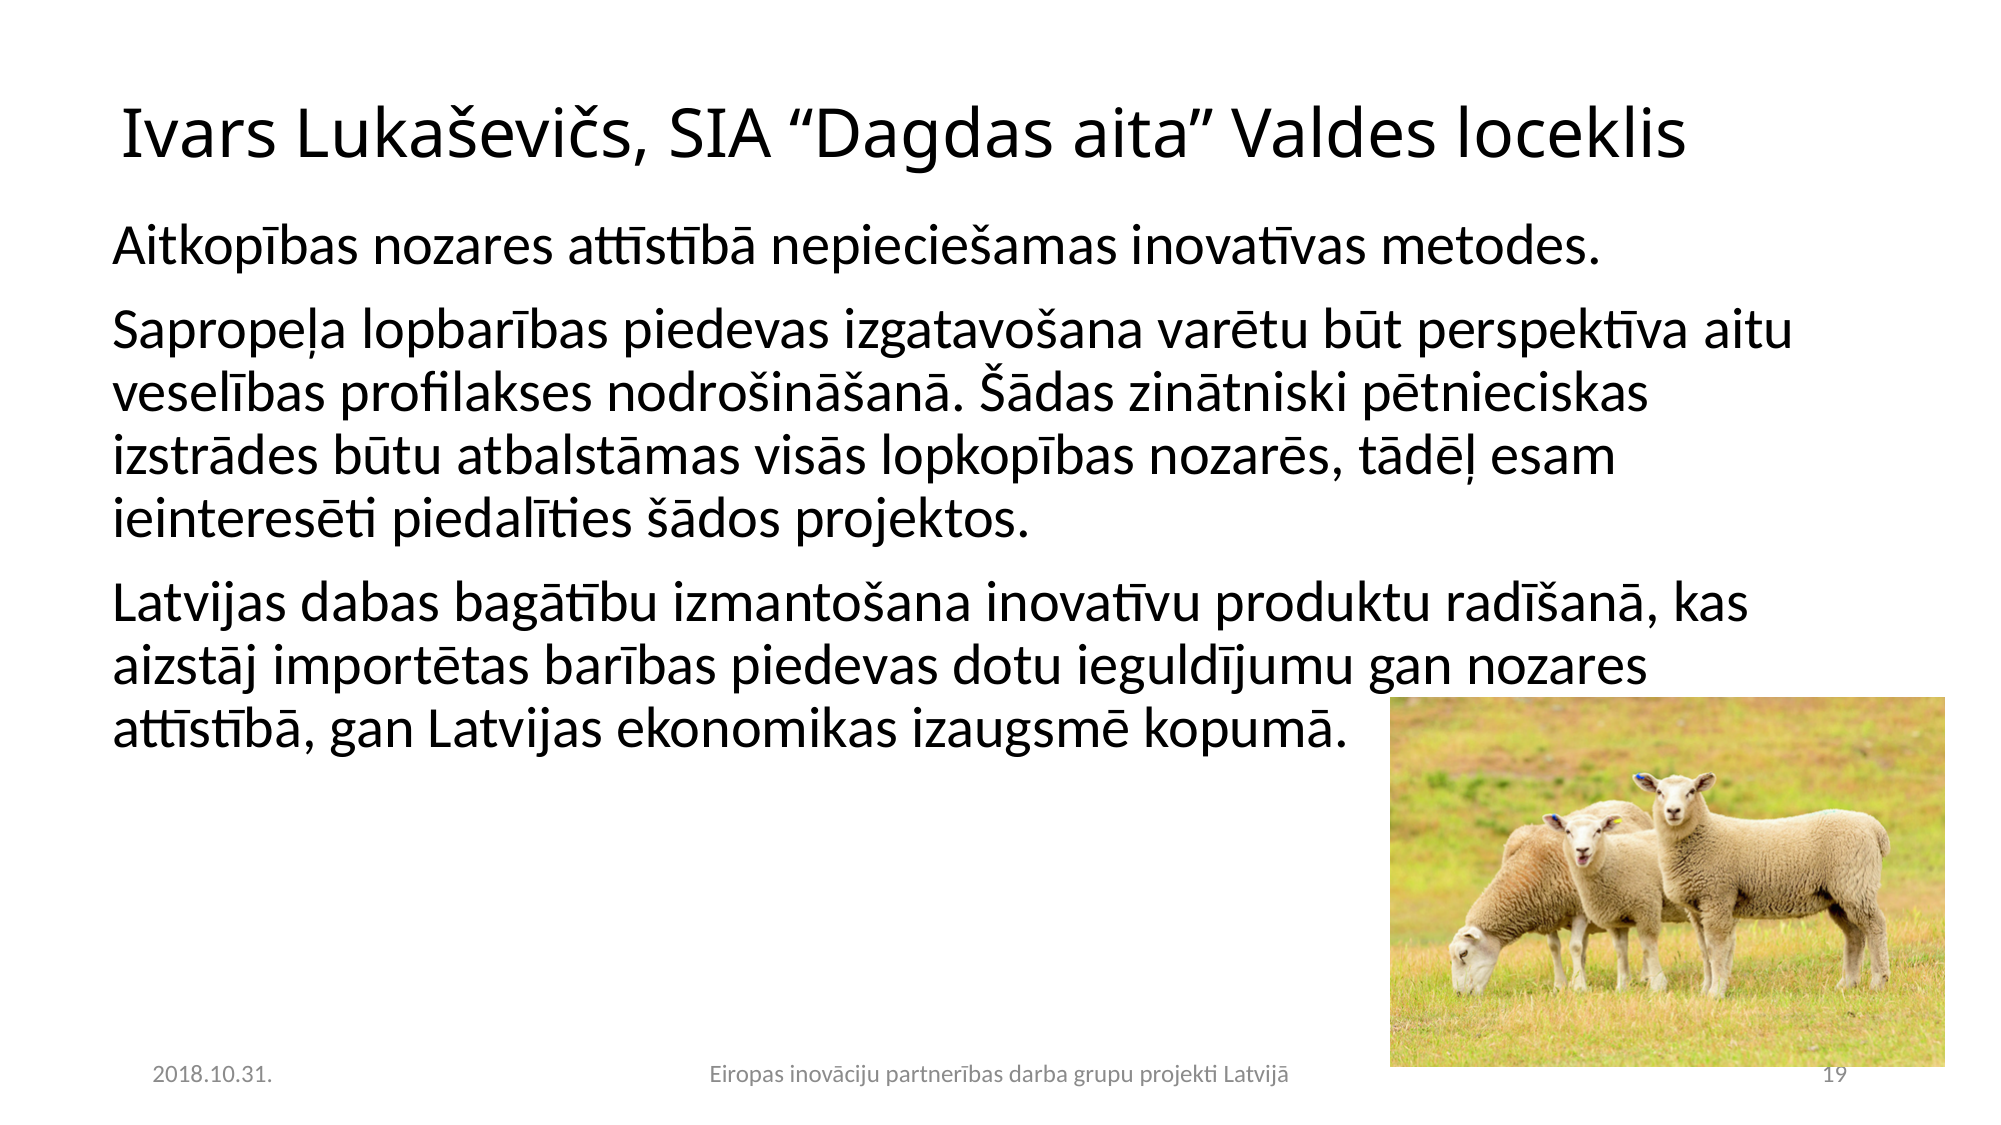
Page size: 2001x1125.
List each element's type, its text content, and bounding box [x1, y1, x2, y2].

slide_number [137, 1042, 588, 1103]
slide_number 19 [1412, 1067, 1863, 1103]
list Aitkopības nozares attīstībā nepieciešamas inovatīvas metodes. Sapropeļa lopbarības piedevas izgatavošana varētu būt perspektīva aitu veselības profilakses nodrošināšanā. Šādas zinātniski pētnieciskas izstrādes būtu atbalstāmas visās lopkopības nozarēs, tādēļ esam ieinteresēti piedalīties šādos projektos. Latvijas dabas bagātību izmantošana inovatīvu produktu radīšanā, kas aizstāj importētas barības piedevas dotu ieguldījumu gan nozares attīstībā, gan Latvijas ekonomikas izaugsmē kopumā. [97, 207, 1823, 921]
footer Eiropas inovāciju partnerības darba grupu projekti Latvijā [662, 1042, 1338, 1103]
title Ivars Lukaševičs, SIA “Dagdas aita” Valdes loceklis [106, 67, 1832, 285]
picture [1390, 697, 1945, 1067]
